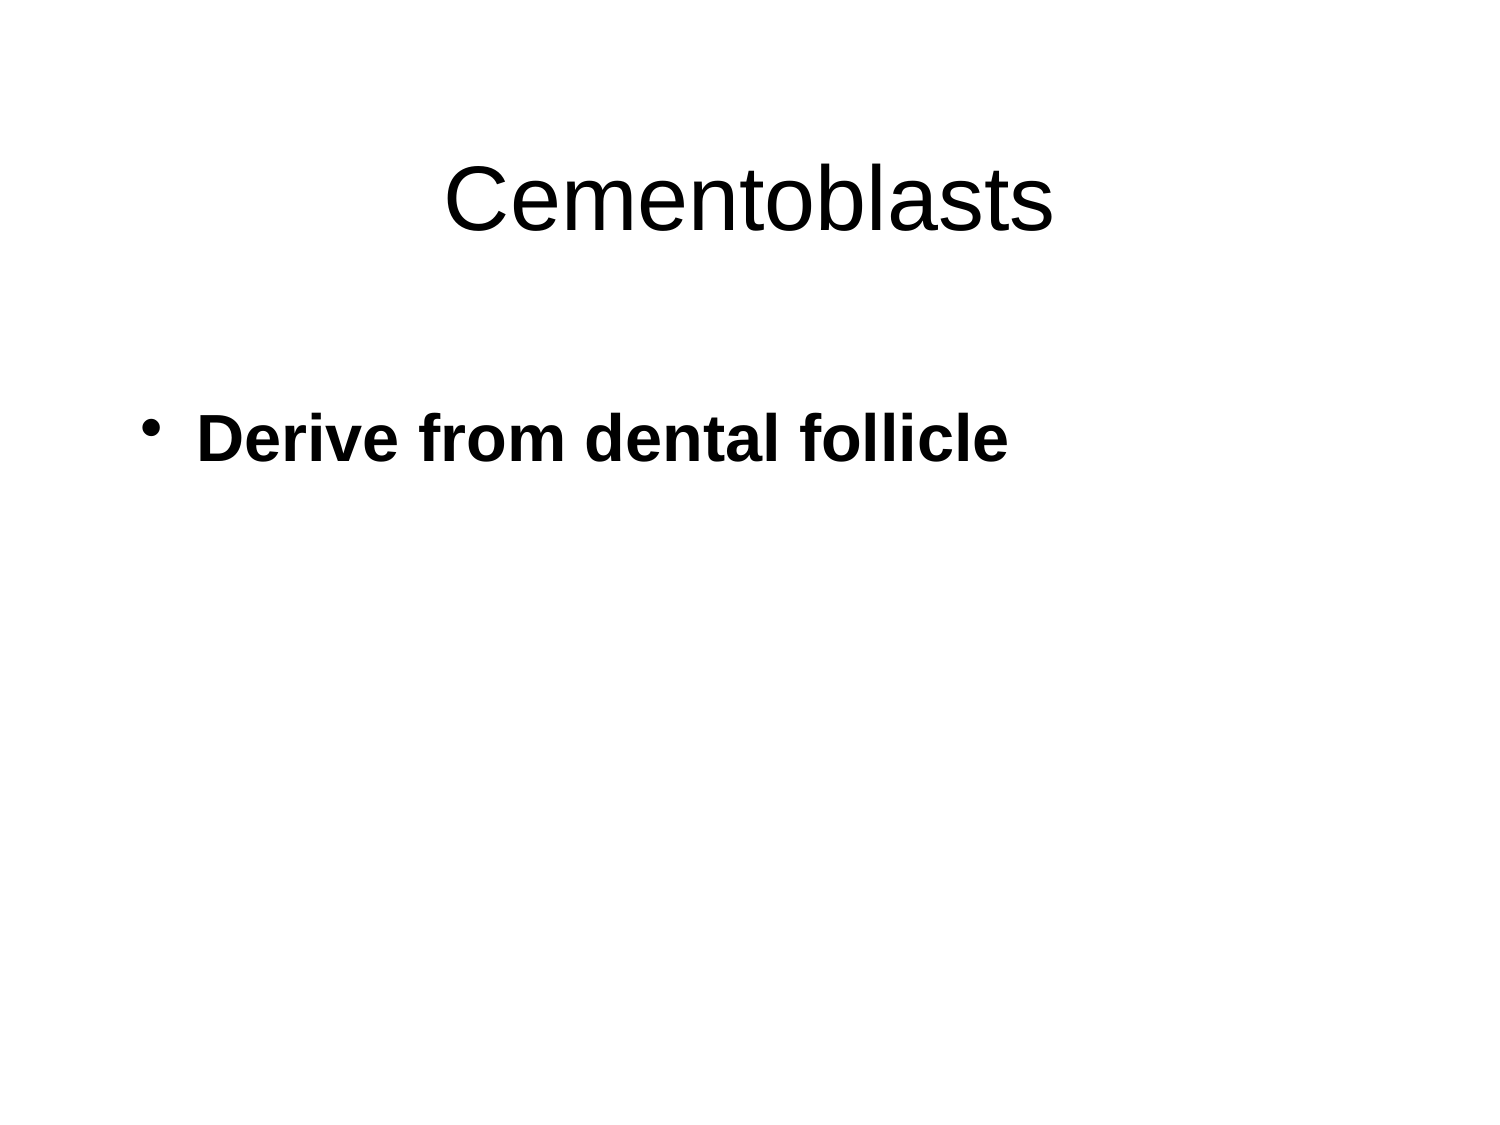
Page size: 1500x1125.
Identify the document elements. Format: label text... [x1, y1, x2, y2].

title Cementoblasts [112, 99, 1388, 288]
list Derive from dental follicle [125, 387, 1400, 638]
